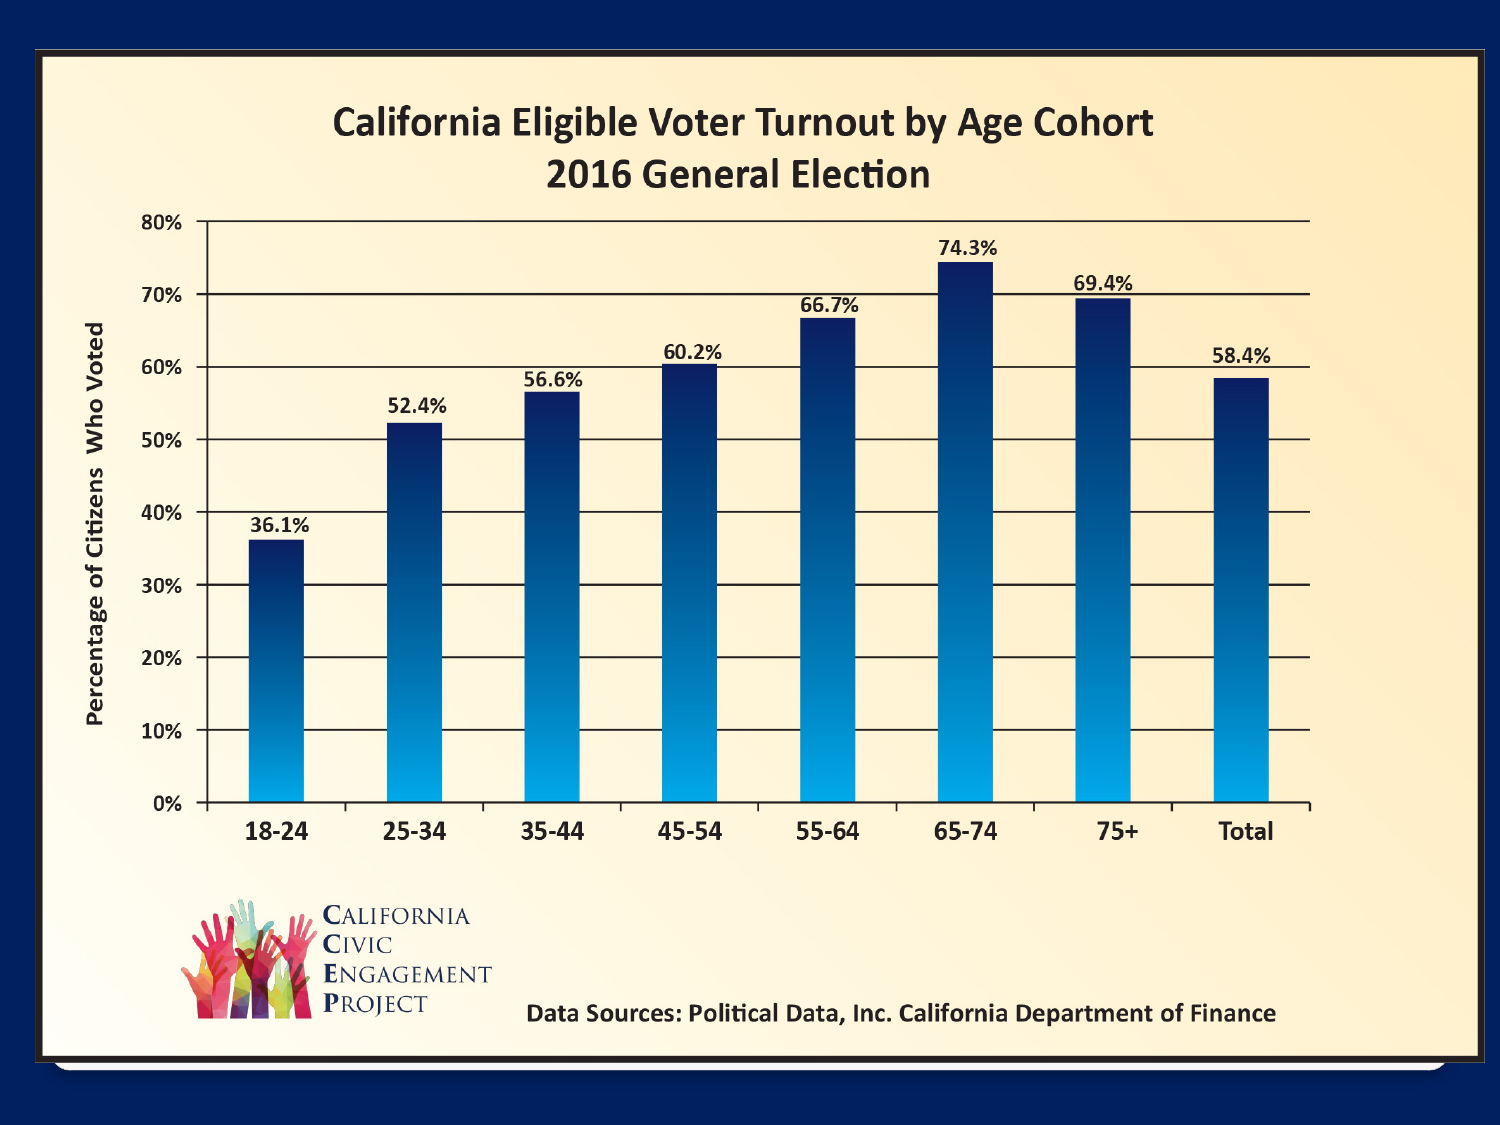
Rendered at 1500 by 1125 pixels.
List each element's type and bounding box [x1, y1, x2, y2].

picture [34, 49, 1486, 1063]
